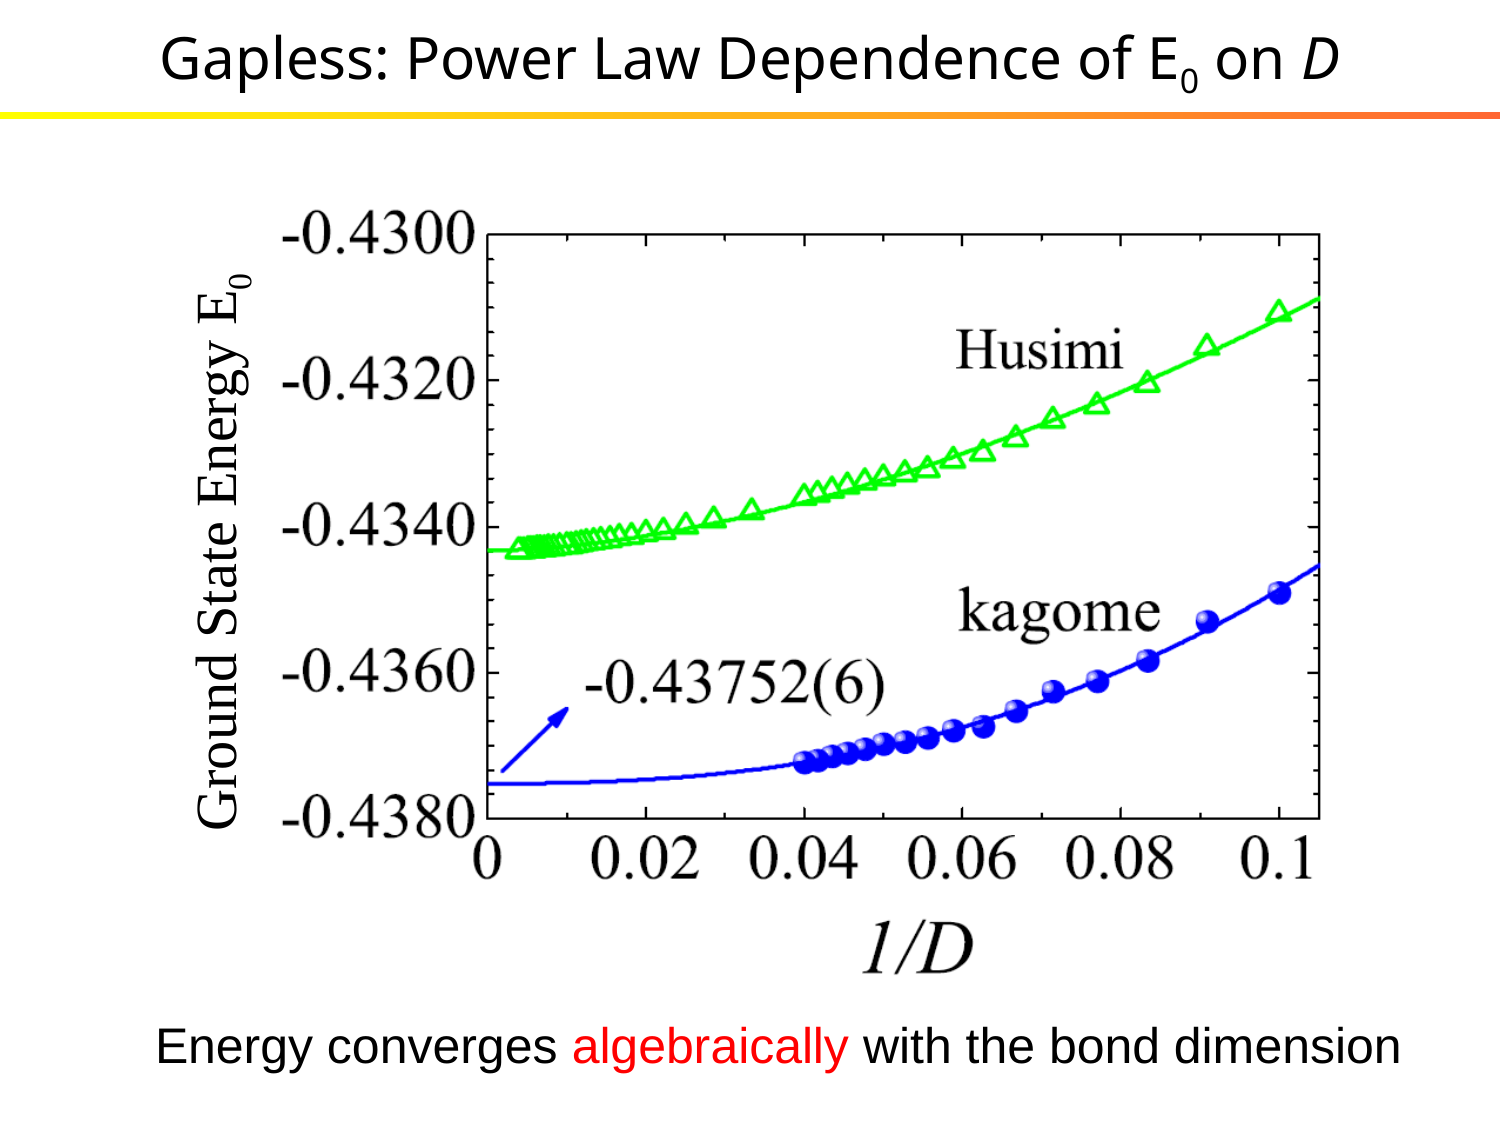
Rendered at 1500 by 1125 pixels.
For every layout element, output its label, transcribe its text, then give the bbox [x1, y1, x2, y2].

picture [263, 191, 1358, 988]
text_box [0, 111, 1500, 119]
title Gapless: Power Law Dependence of E0 on D [0, 7, 1500, 108]
text_box Ground State Energy E0 [171, 203, 263, 901]
text_box Energy converges algebraically with the bond dimension [112, 1006, 1459, 1082]
